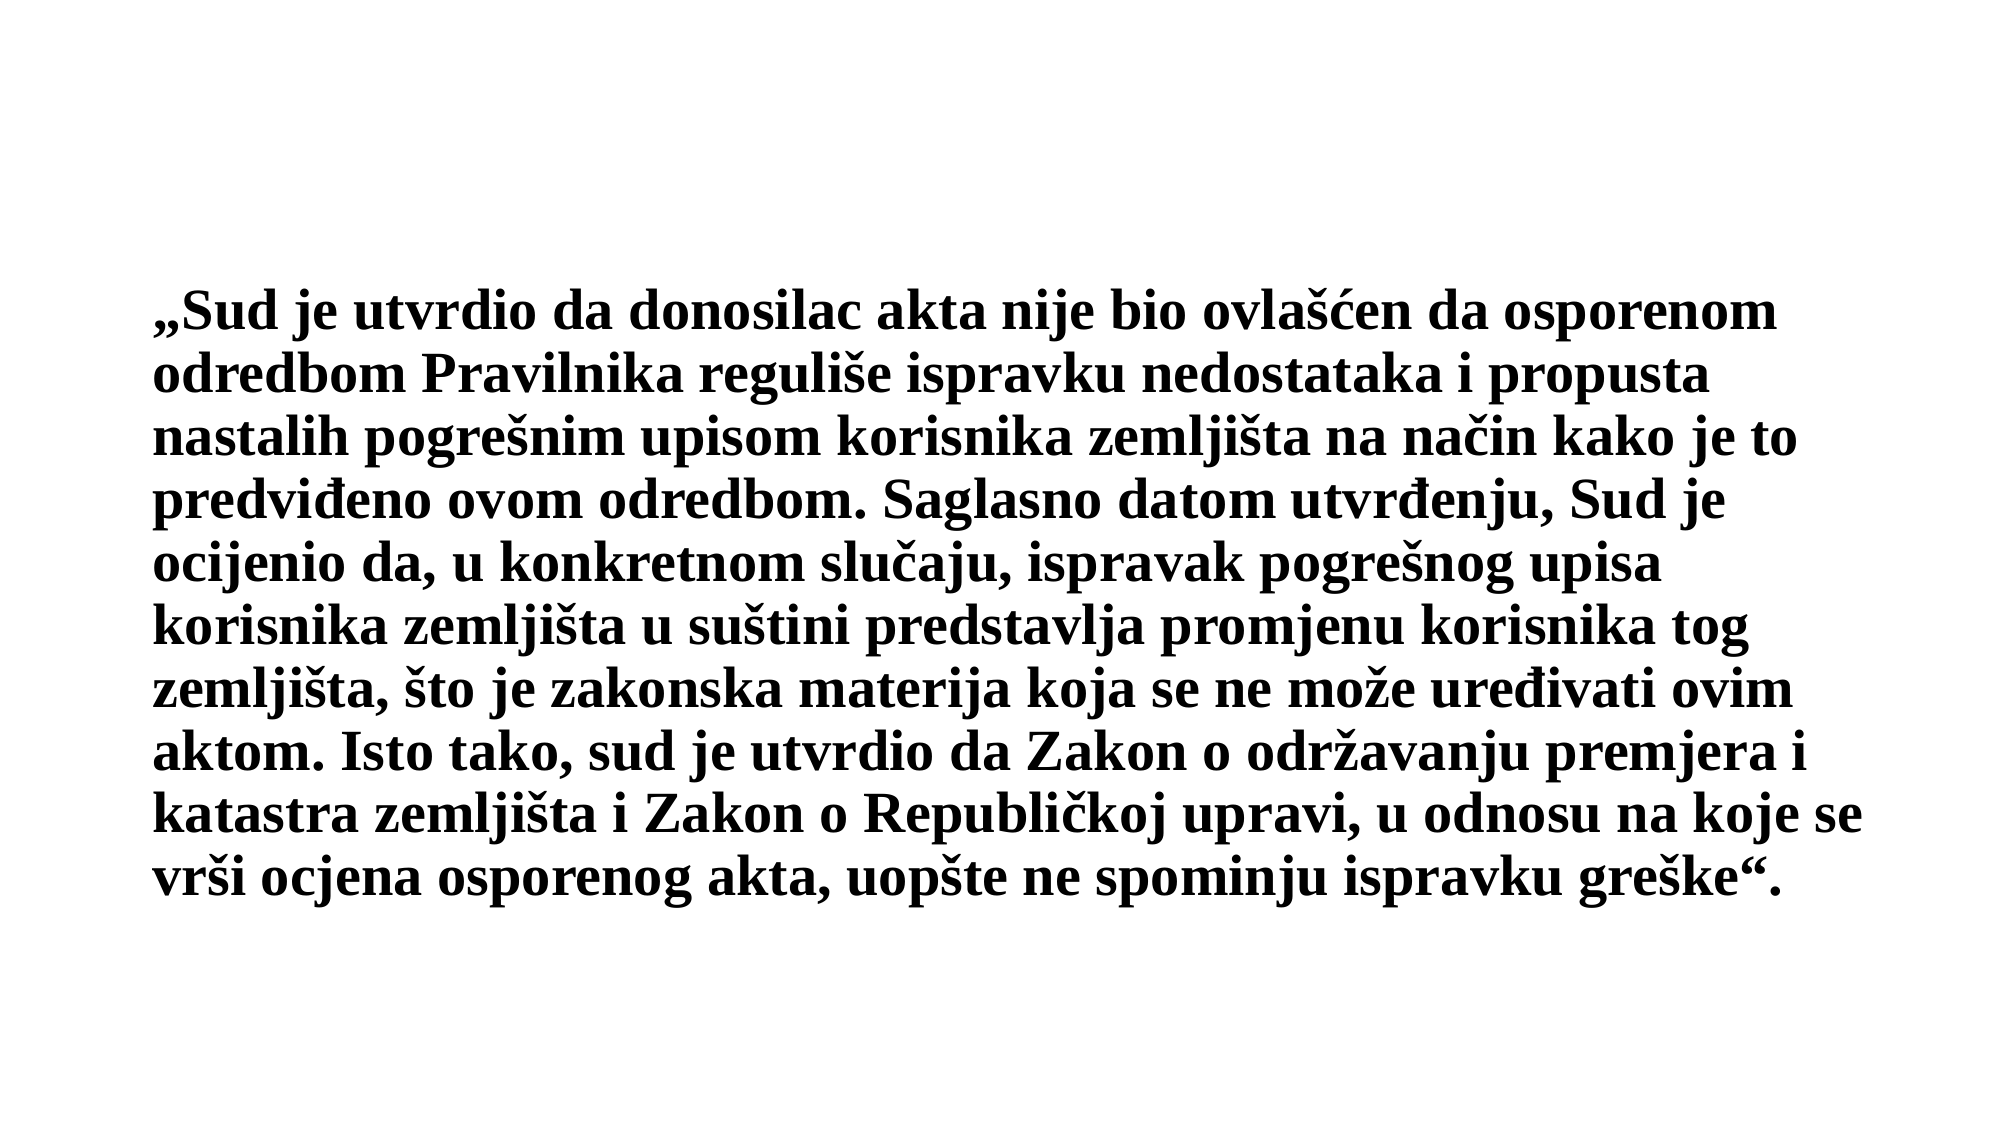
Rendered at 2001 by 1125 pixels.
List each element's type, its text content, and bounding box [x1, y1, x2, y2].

title „Sud je utvrdio da donosilac akta nije bio ovlašćen da osporenom odredbom Pravilnika reguliše ispravku nedostataka i propusta nastalih pogrešnim upisom korisnika zemljišta na način kako je to predviđeno ovom odredbom. Saglasno datom utvrđenju, Sud je ocijenio da, u konkretnom slučaju, ispravak pogrešnog upisa korisnika zemljišta u suštini predstavlja promjenu korisnika tog zemljišta, što je zakonska materija koja se ne može uređivati ovim aktom. Isto tako, sud je utvrdio da Zakon o održavanju premjera i katastra zemljišta i Zakon o Republičkoj upravi, u odnosu na koje se vrši ocjena osporenog akta, uopšte ne spominju ispravku greške“. [137, 59, 1885, 1003]
